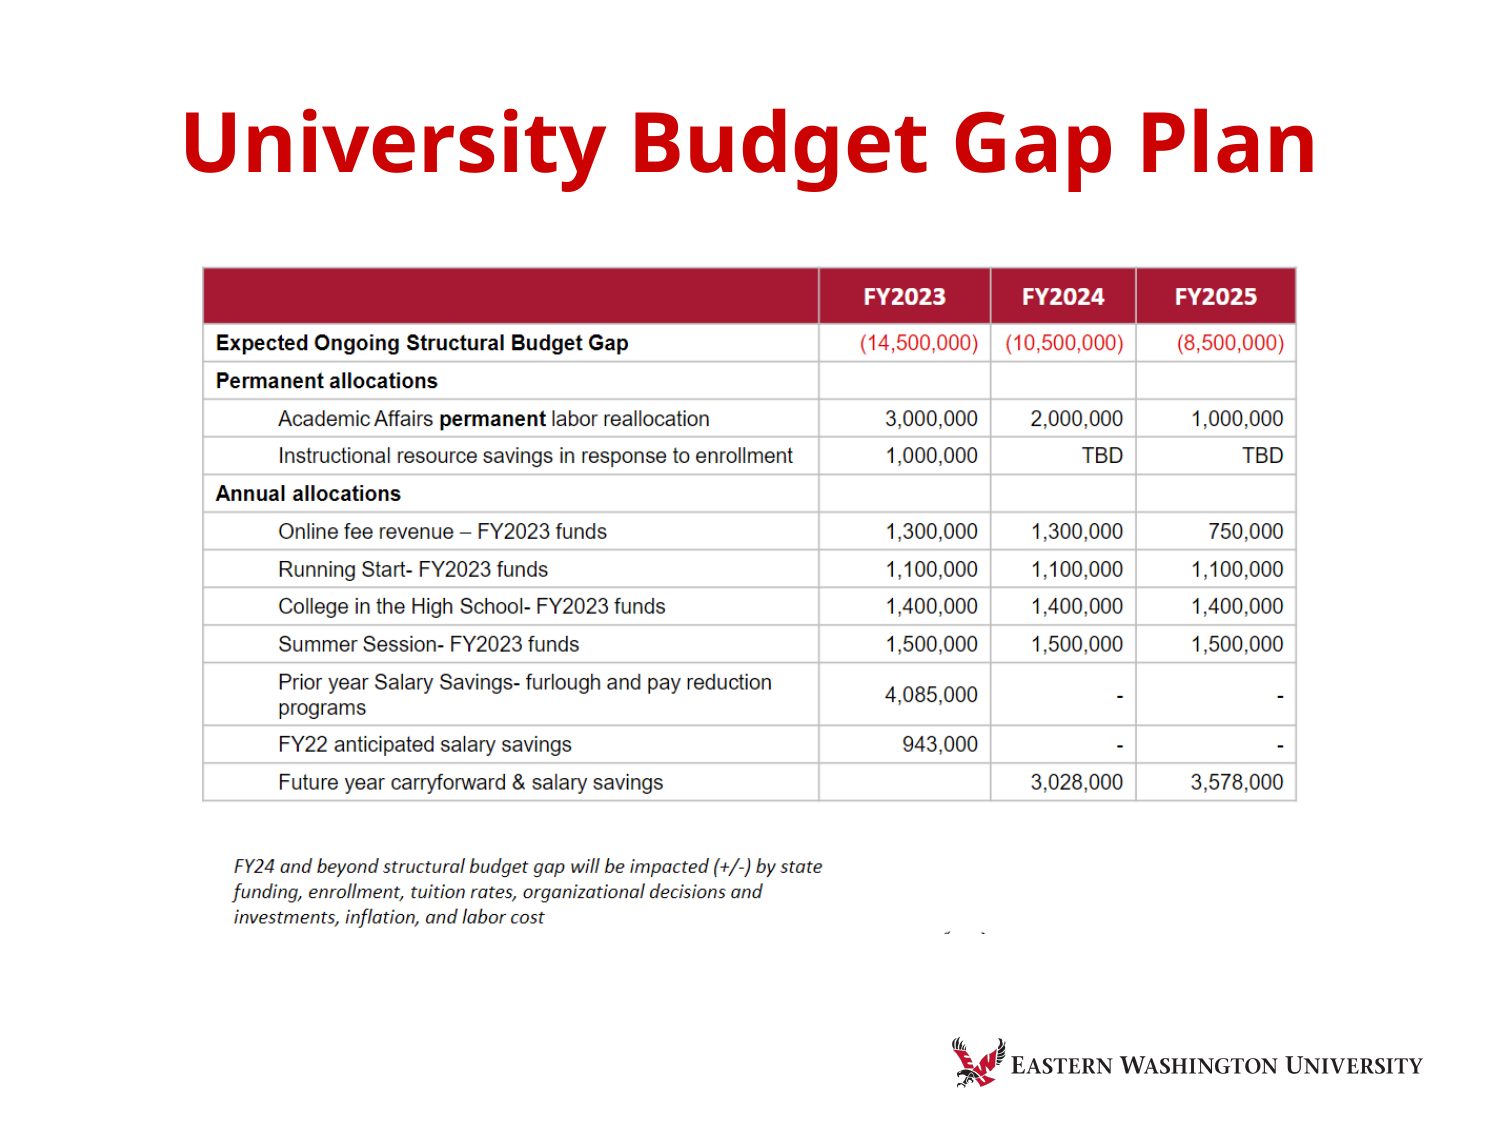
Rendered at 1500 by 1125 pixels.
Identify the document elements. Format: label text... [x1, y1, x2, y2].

title University Budget Gap Plan [75, 45, 1425, 233]
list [199, 264, 1300, 934]
picture [950, 1034, 1425, 1090]
